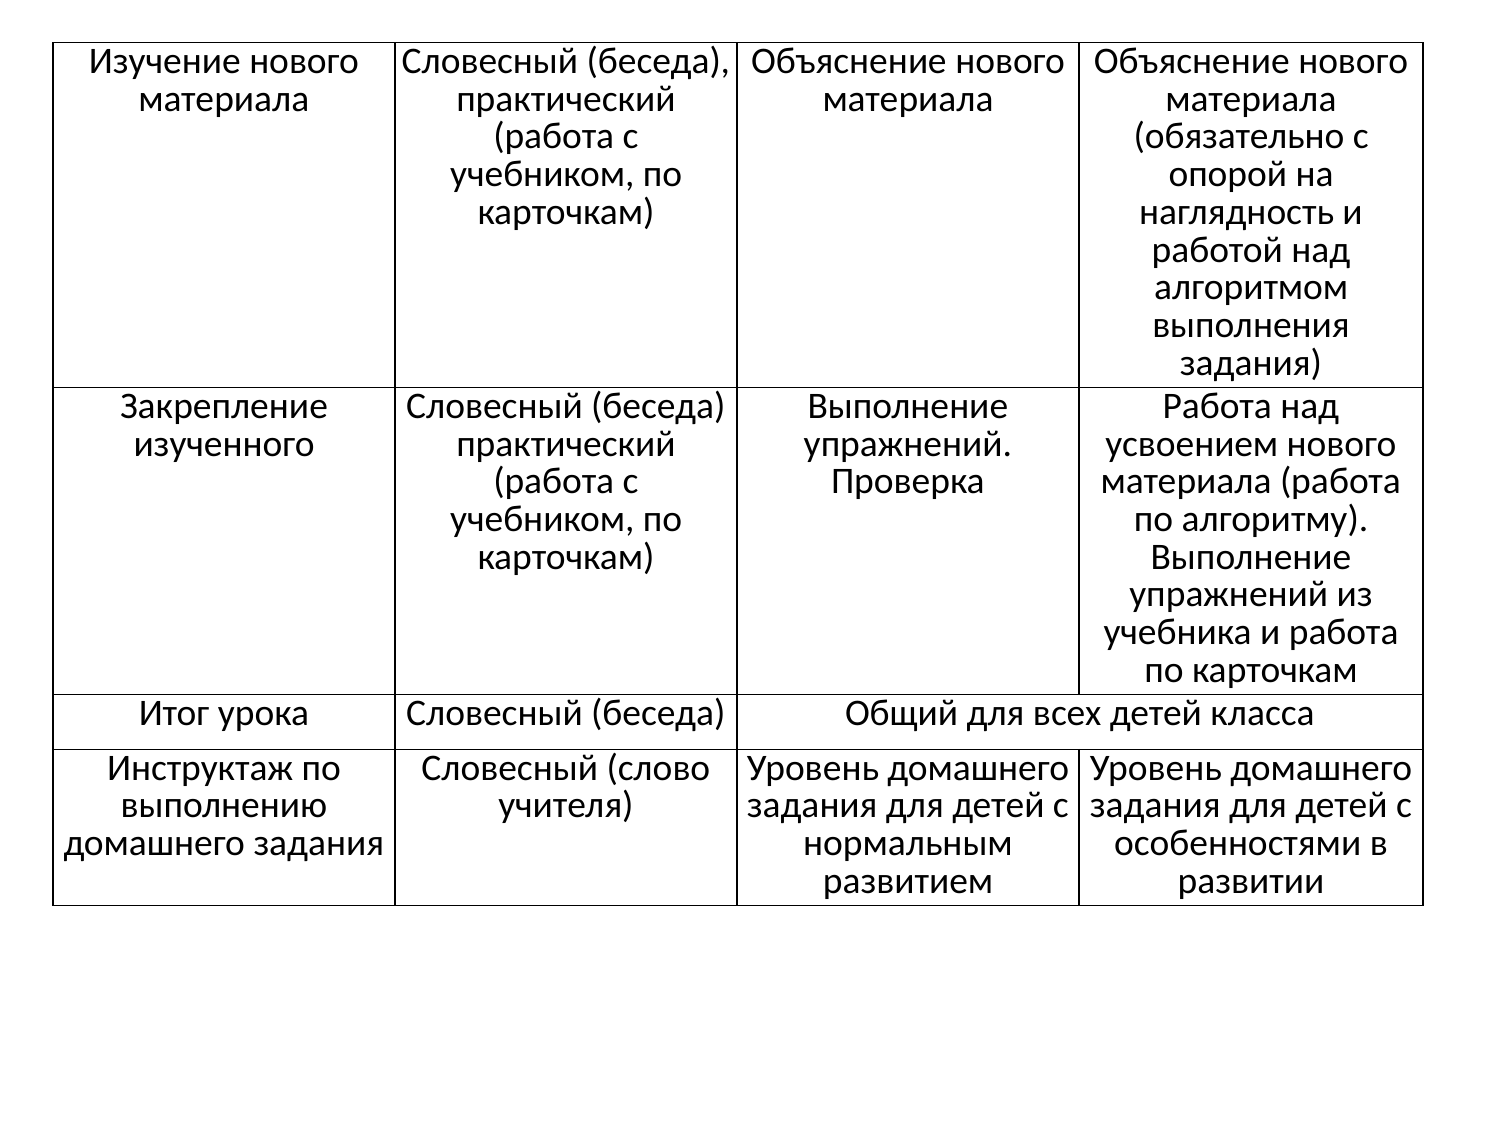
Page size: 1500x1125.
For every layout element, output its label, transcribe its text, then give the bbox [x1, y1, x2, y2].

table_cell Инструктаж по выполнению домашнего задания [54, 750, 394, 905]
table_cell Работа над усвоением нового материала (работа по алгоритму). Выполнение упражнений из учебника и работа по карточкам [1080, 388, 1422, 694]
table_cell Уровень домашнего задания для детей с нормальным развитием [738, 750, 1078, 905]
table_header Объяснение нового материала (обязательно с опорой на наглядность и работой над алгоритмом выполнения задания) [1080, 43, 1422, 387]
table_cell Словесный (слово учителя) [396, 750, 736, 905]
table_cell Словесный (беседа) [396, 695, 736, 749]
table_header Объяснение нового материала [738, 43, 1078, 387]
table_cell Общий для всех детей класса [738, 695, 1422, 749]
table_cell Закрепление изученного [54, 388, 394, 694]
table_cell Уровень домашнего задания для детей с особенностями в развитии [1080, 750, 1422, 905]
table_cell Словесный (беседа) практический (работа с учебником, по карточкам) [396, 388, 736, 694]
table_header Словесный (беседа), практический (работа с учебником, по карточкам) [396, 43, 736, 387]
table_header Изучение нового материала [54, 43, 394, 387]
table_cell Итог урока [54, 695, 394, 749]
table_cell Выполнение упражнений. Проверка [738, 388, 1078, 694]
